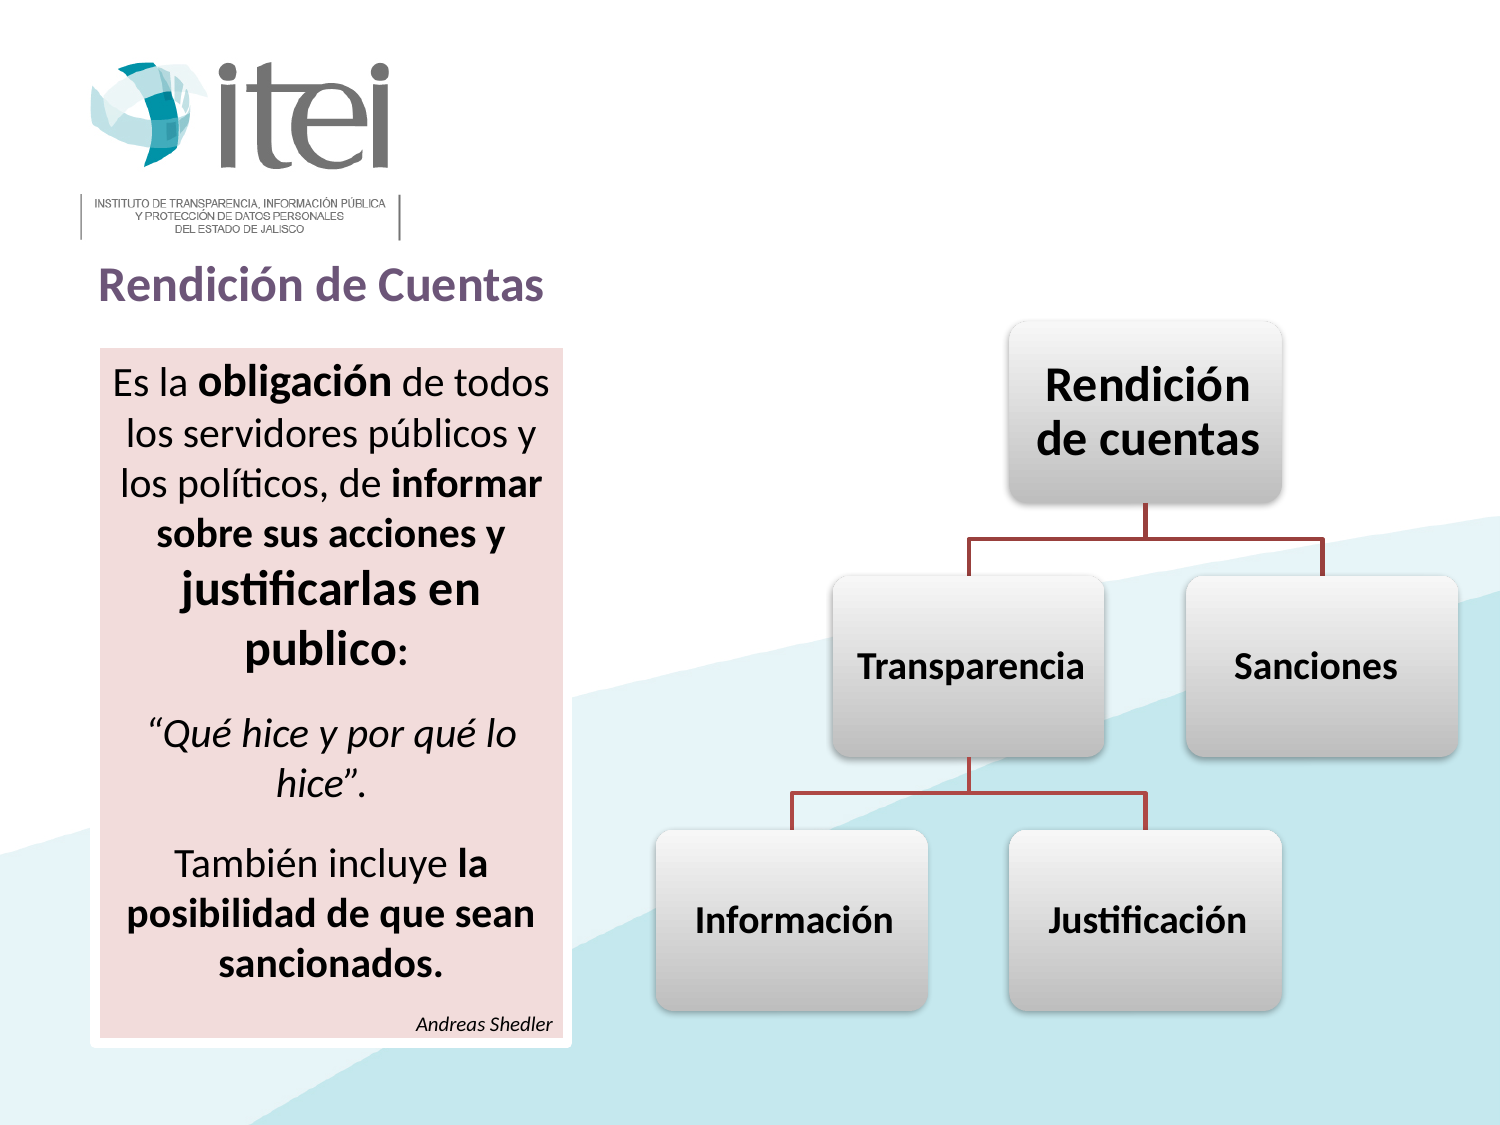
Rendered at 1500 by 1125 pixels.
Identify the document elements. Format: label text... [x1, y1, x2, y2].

text_box Es la obligación de todos los servidores públicos y los políticos, de informar sobre sus acciones y justificarlas en publico: “Qué hice y por qué lo hice”. También incluye la posibilidad de que sean sancionados. Andreas Shedler [93, 341, 570, 1045]
text_box Rendición de Cuentas [84, 244, 612, 320]
picture [0, 0, 1500, 1125]
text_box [655, 282, 1459, 1051]
